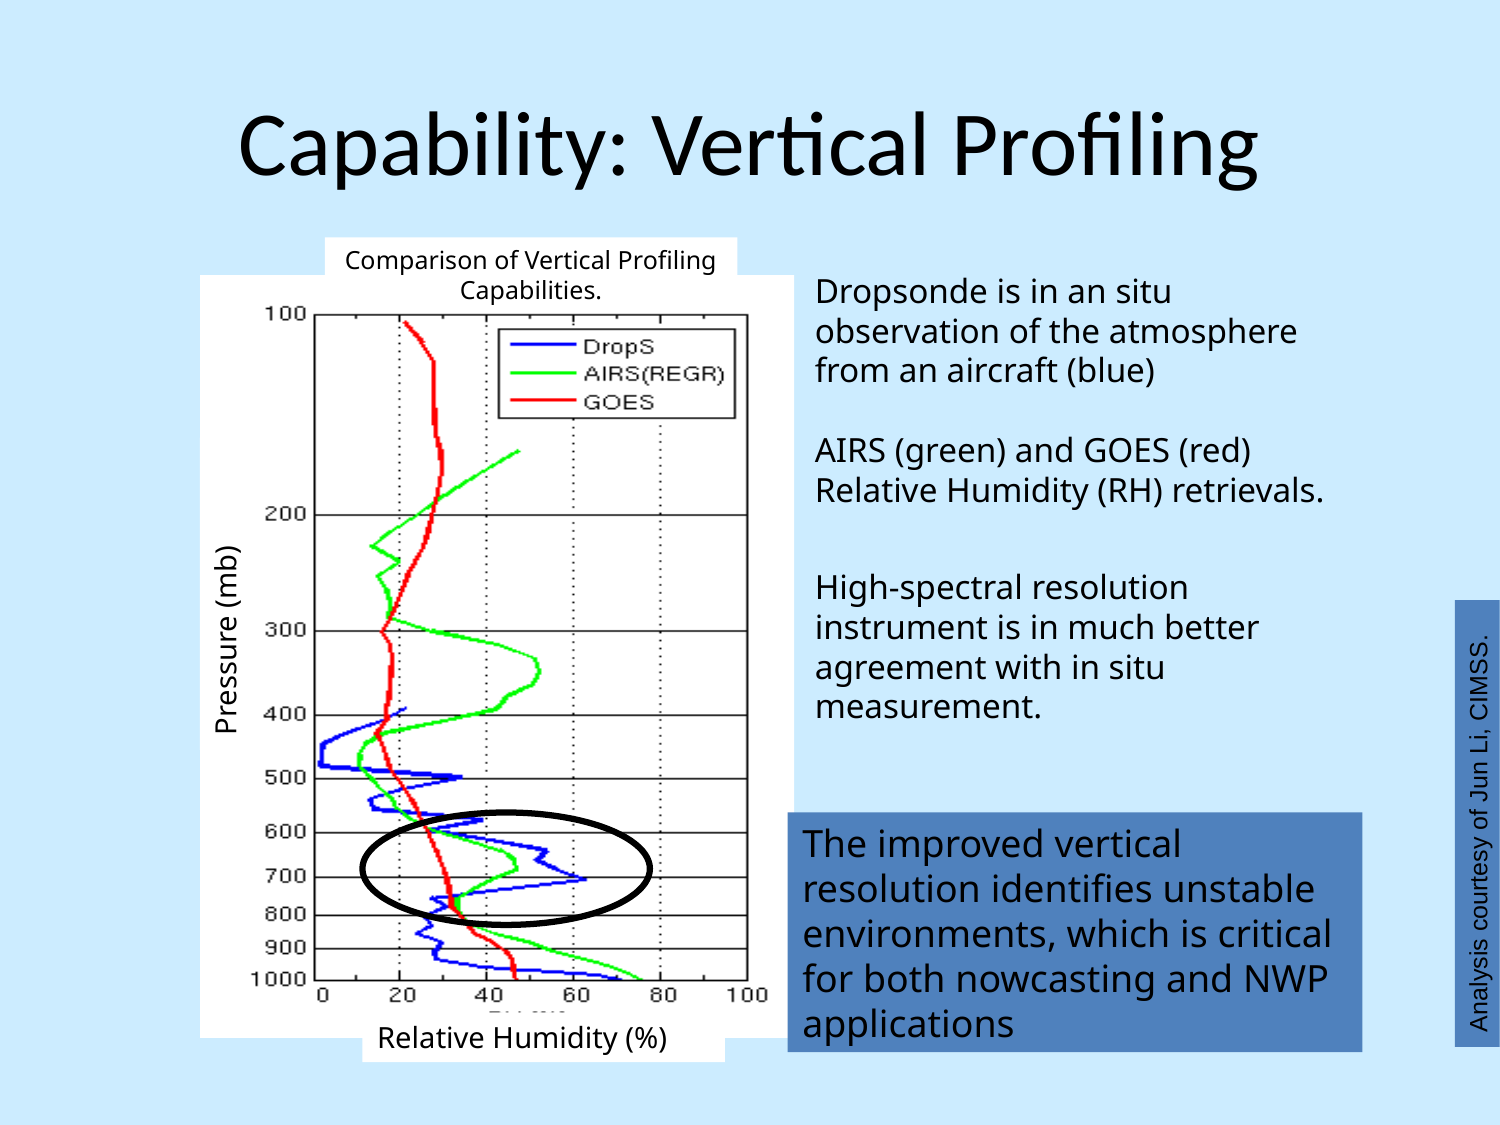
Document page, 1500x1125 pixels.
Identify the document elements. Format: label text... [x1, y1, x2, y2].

text_box The improved vertical resolution identifies unstable environments, which is critical for both nowcasting and NWP applications [799, 812, 1363, 1053]
title Capability: Vertical Profiling [74, 44, 1426, 233]
text_box Analysis courtesy of Jun Li, CIMSS. [1454, 600, 1500, 1047]
text_box Dropsonde is in an situ observation of the atmosphere from an aircraft (blue) AIRS (green) and GOES (red) Relative Humidity (RH) retrievals. High-spectral resolution instrument is in much better agreement with in situ measurement. [800, 262, 1375, 733]
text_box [199, 237, 795, 1063]
